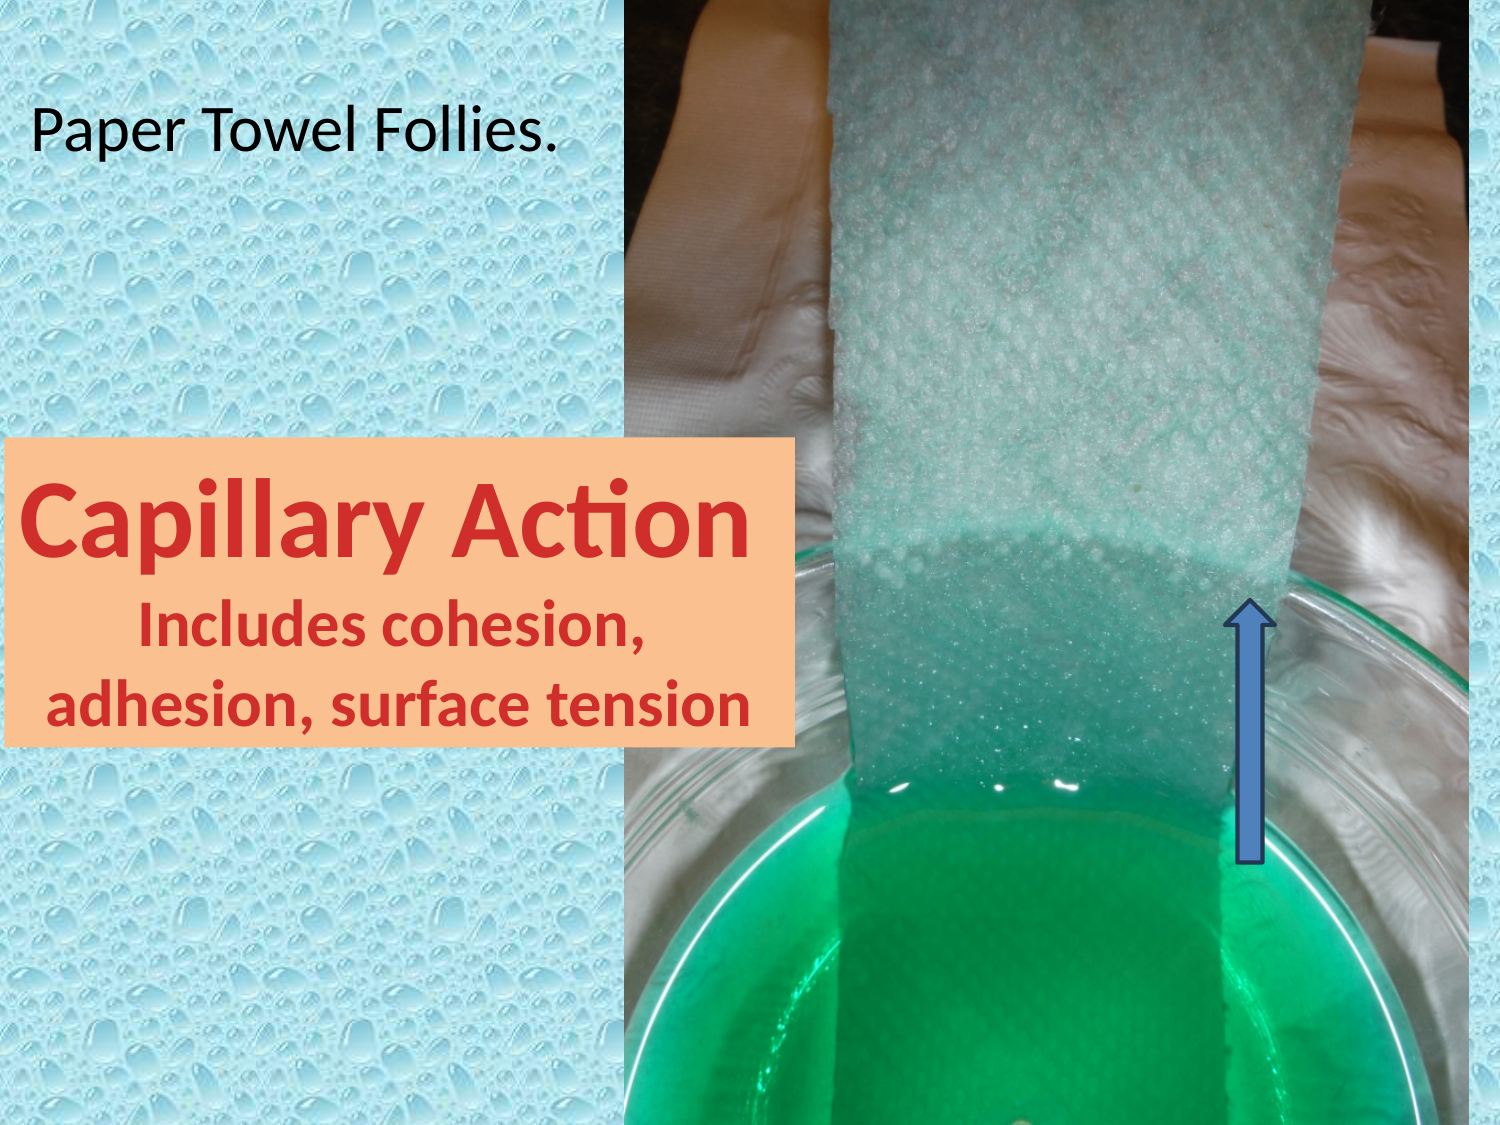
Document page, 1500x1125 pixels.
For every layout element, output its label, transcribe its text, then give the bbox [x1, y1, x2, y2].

text_box Capillary Action Includes cohesion, adhesion, surface tension [4, 437, 619, 748]
picture [0, 0, 1500, 1125]
text_box Paper Towel Follies. [15, 77, 610, 173]
